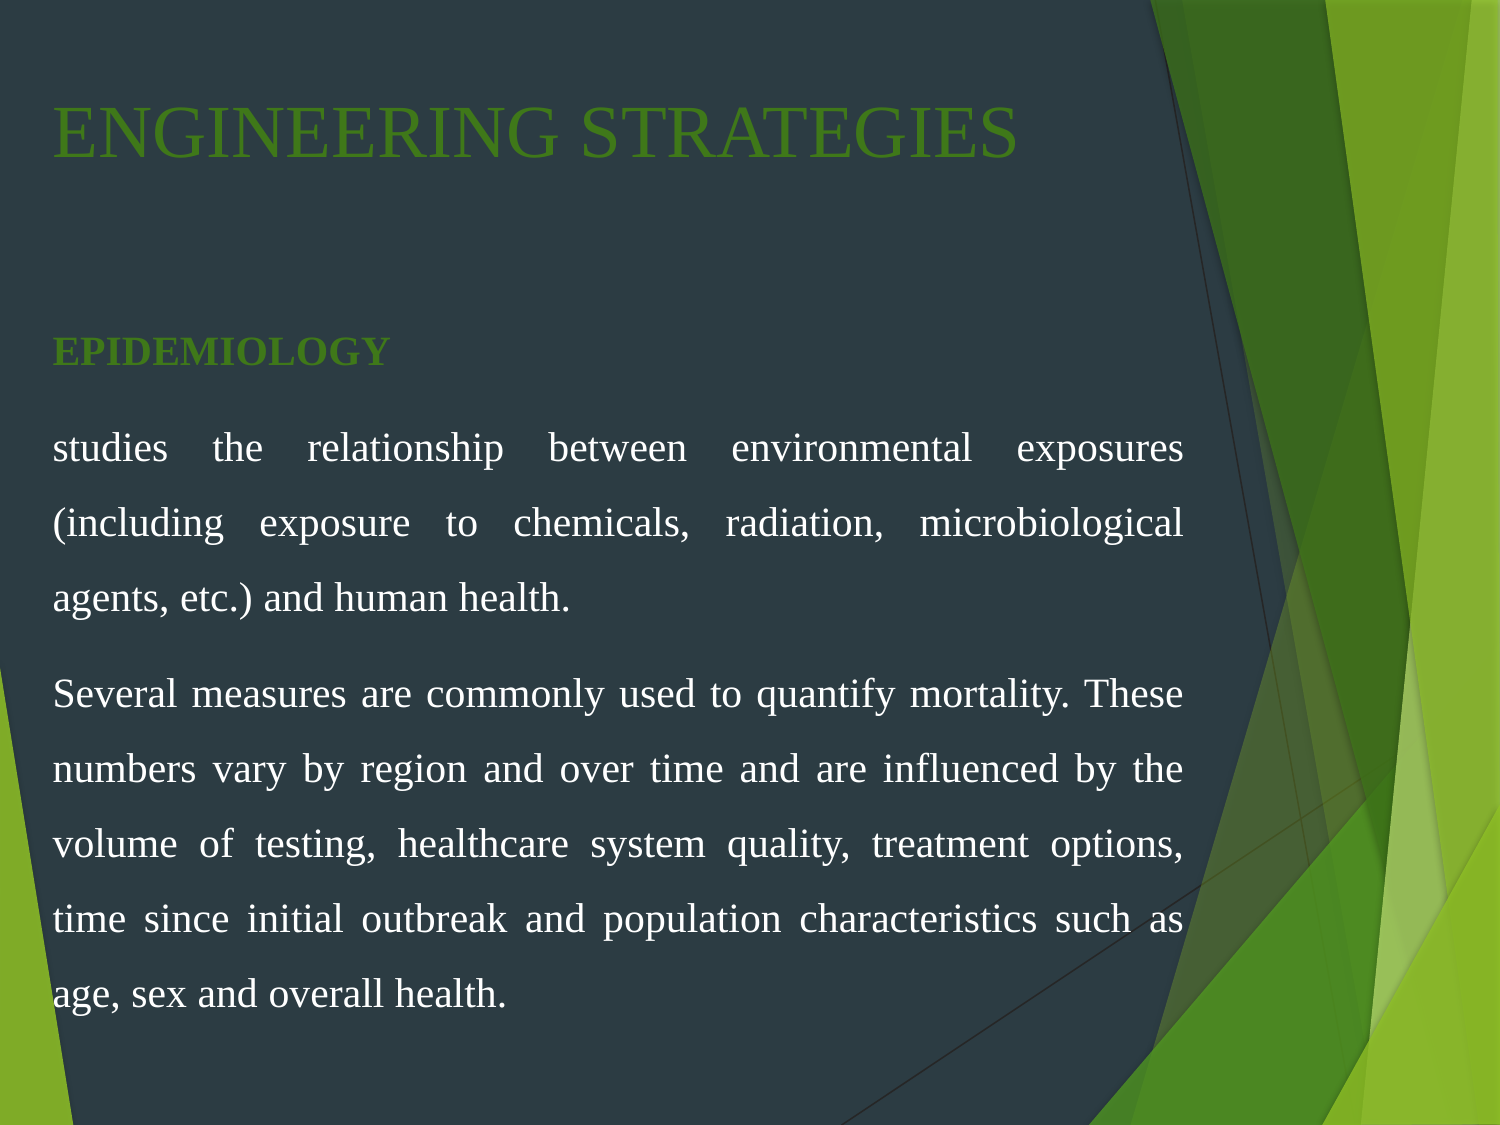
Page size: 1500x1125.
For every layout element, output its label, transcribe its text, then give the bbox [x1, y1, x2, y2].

list EPIDEMIOLOGY studies the relationship between environmental exposures (including exposure to chemicals, radiation, microbiological agents, etc.) and human health. Several measures are commonly used to quantify mortality. These numbers vary by region and over time and are influenced by the volume of testing, healthcare system quality, treatment options, time since initial outbreak and population characteristics such as age, sex and overall health. [37, 291, 1200, 1038]
title ENGINEERING STRATEGIES [37, 75, 1079, 291]
